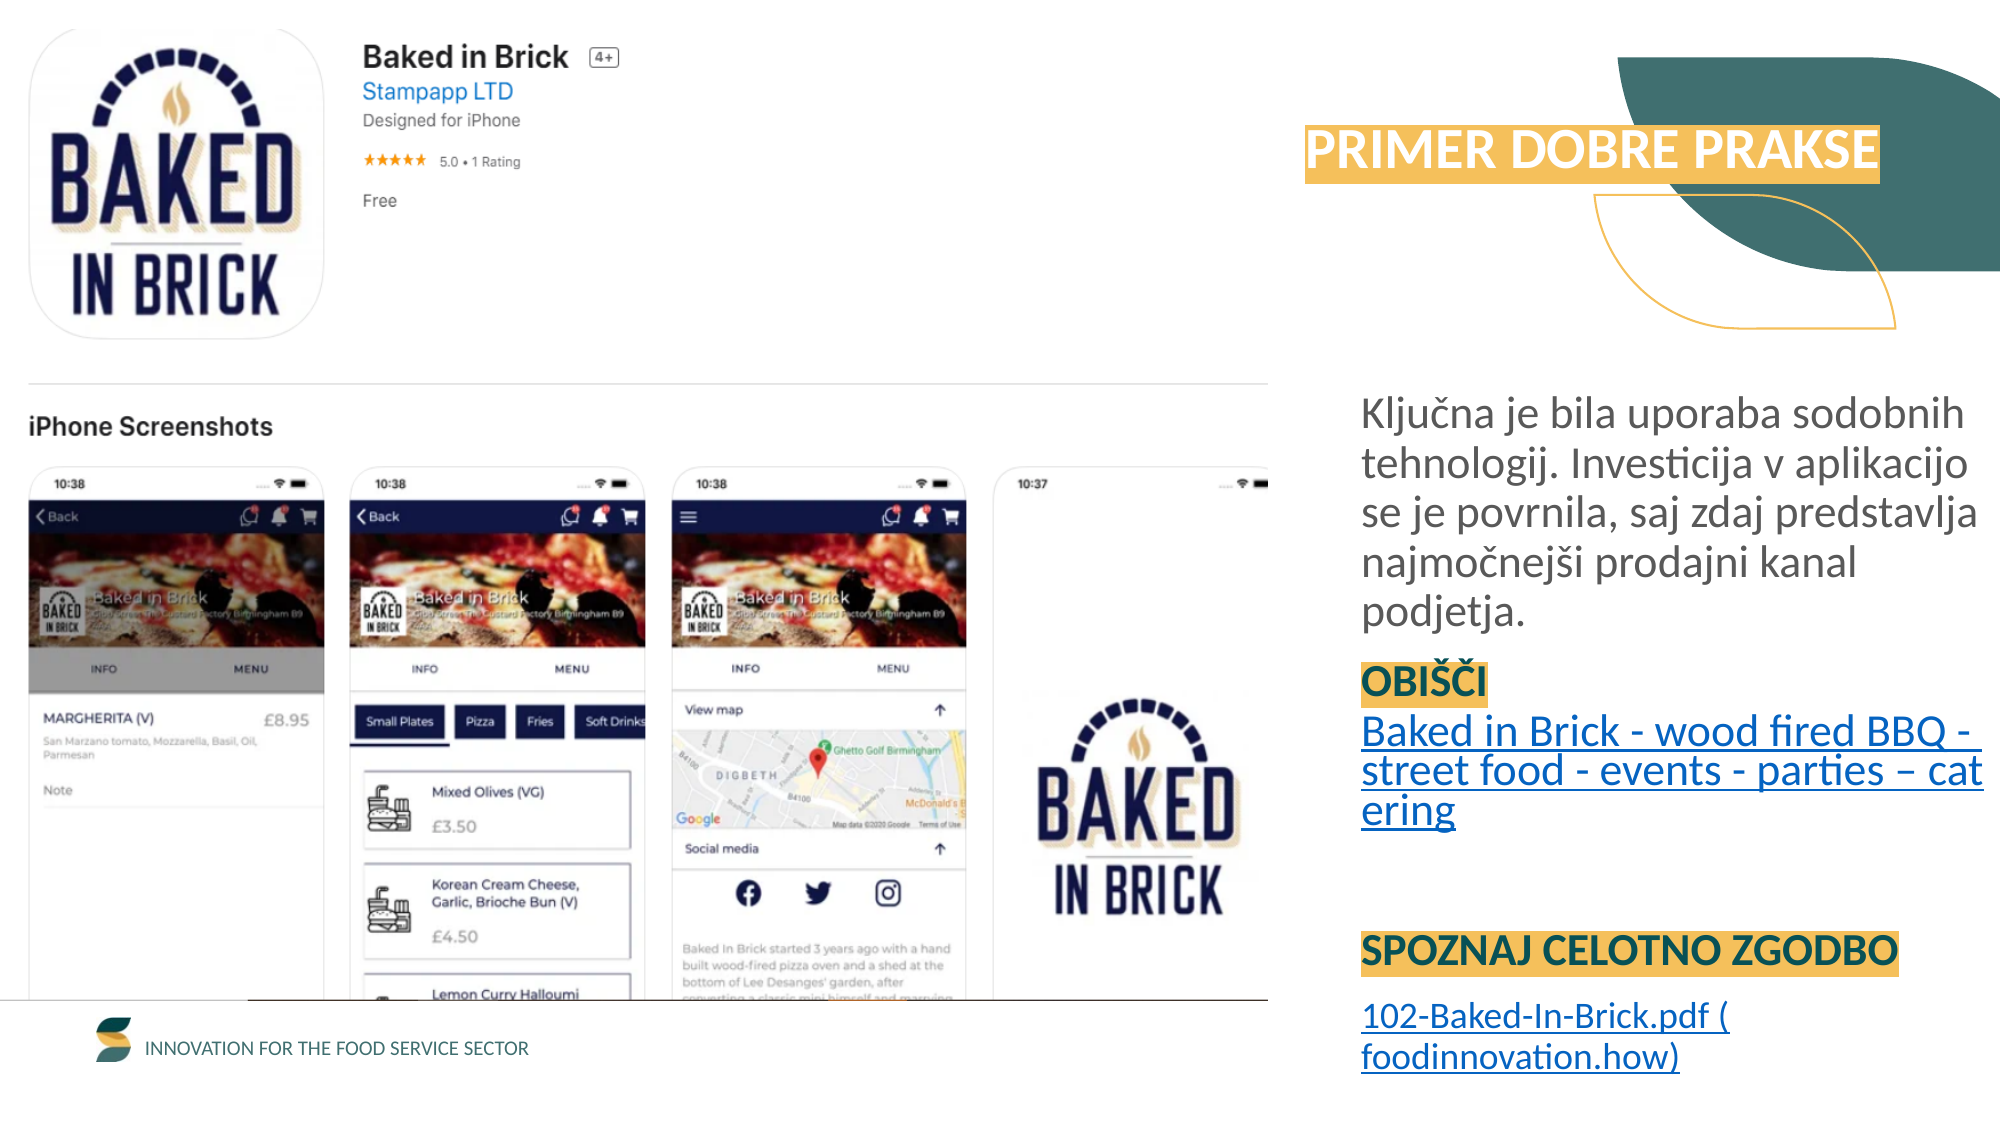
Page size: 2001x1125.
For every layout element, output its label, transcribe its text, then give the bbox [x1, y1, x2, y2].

text_box PRIMER DOBRE PRAKSE [1290, 103, 1945, 238]
list Ključna je bila uporaba sodobnih tehnologij. Investicija v aplikacijo se je povrnila, saj zdaj predstavlja najmočnejši prodajni kanal podjetja. OBIŠČI Baked in Brick - wood fired BBQ - street food - events - parties – catering SPOZNAJ CELOTNO ZGODBO 102-Baked-In-Brick.pdf (foodinnovation.how) [1345, 381, 2000, 954]
picture [0, 0, 1268, 1001]
picture [96, 1017, 131, 1062]
